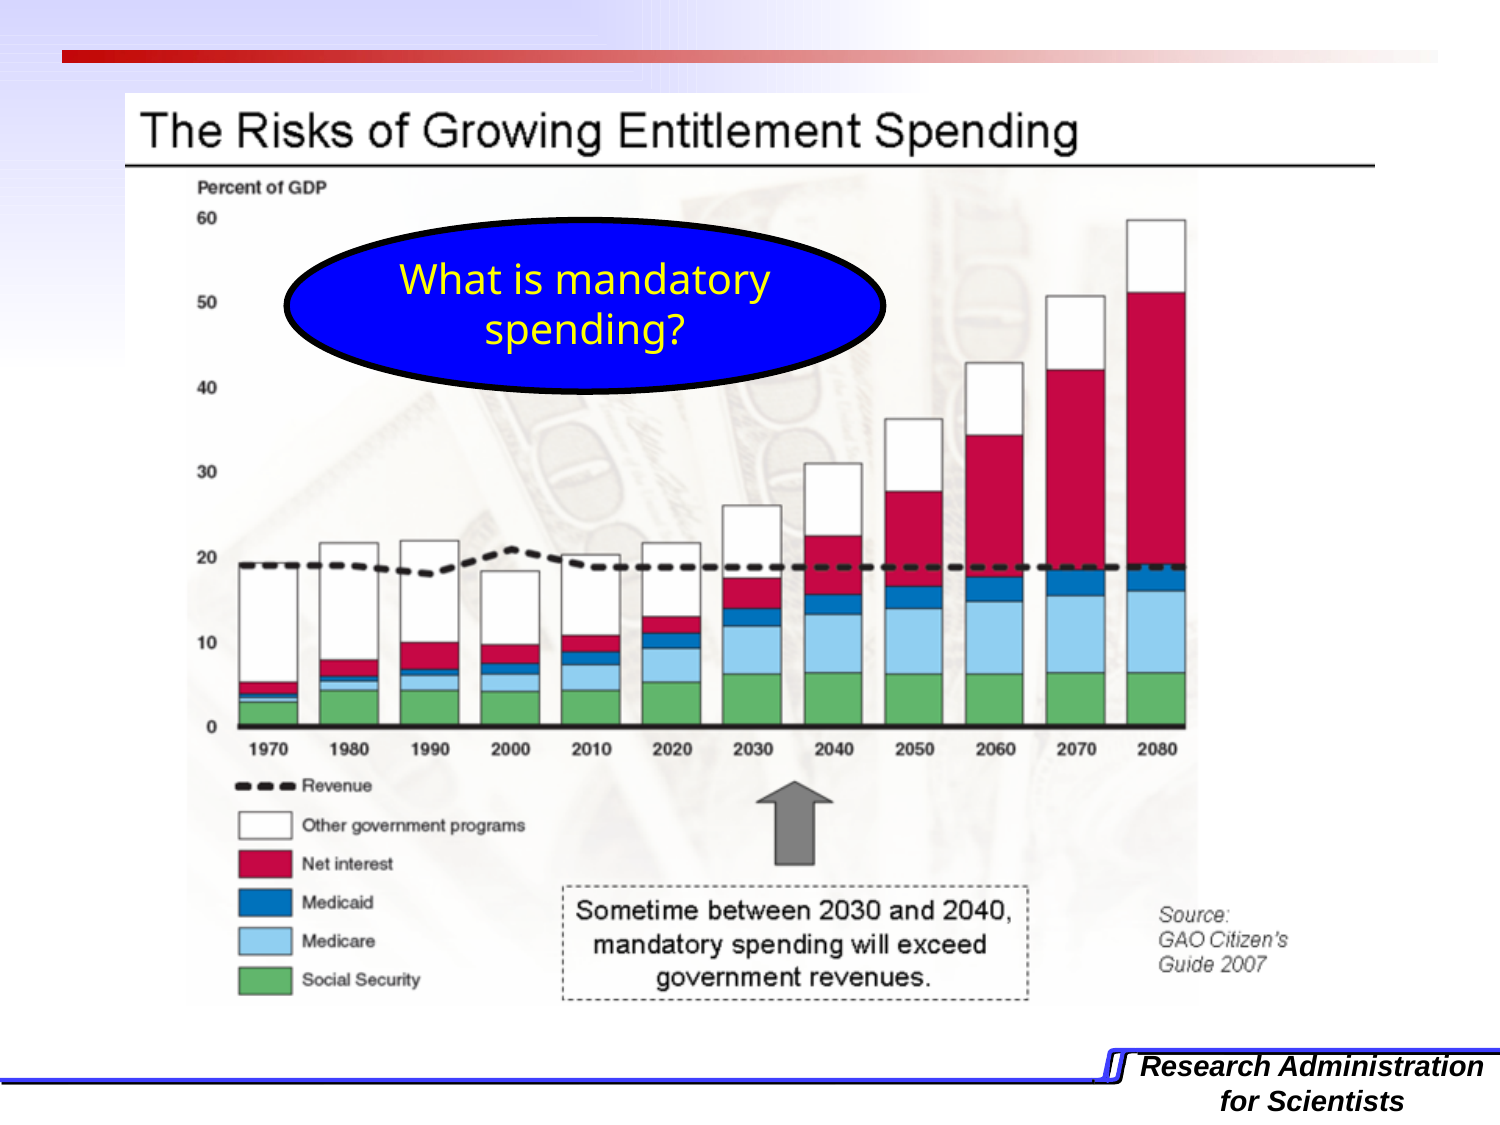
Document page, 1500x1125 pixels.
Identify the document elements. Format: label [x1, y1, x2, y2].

picture [124, 93, 1376, 1032]
picture [62, 50, 1438, 63]
